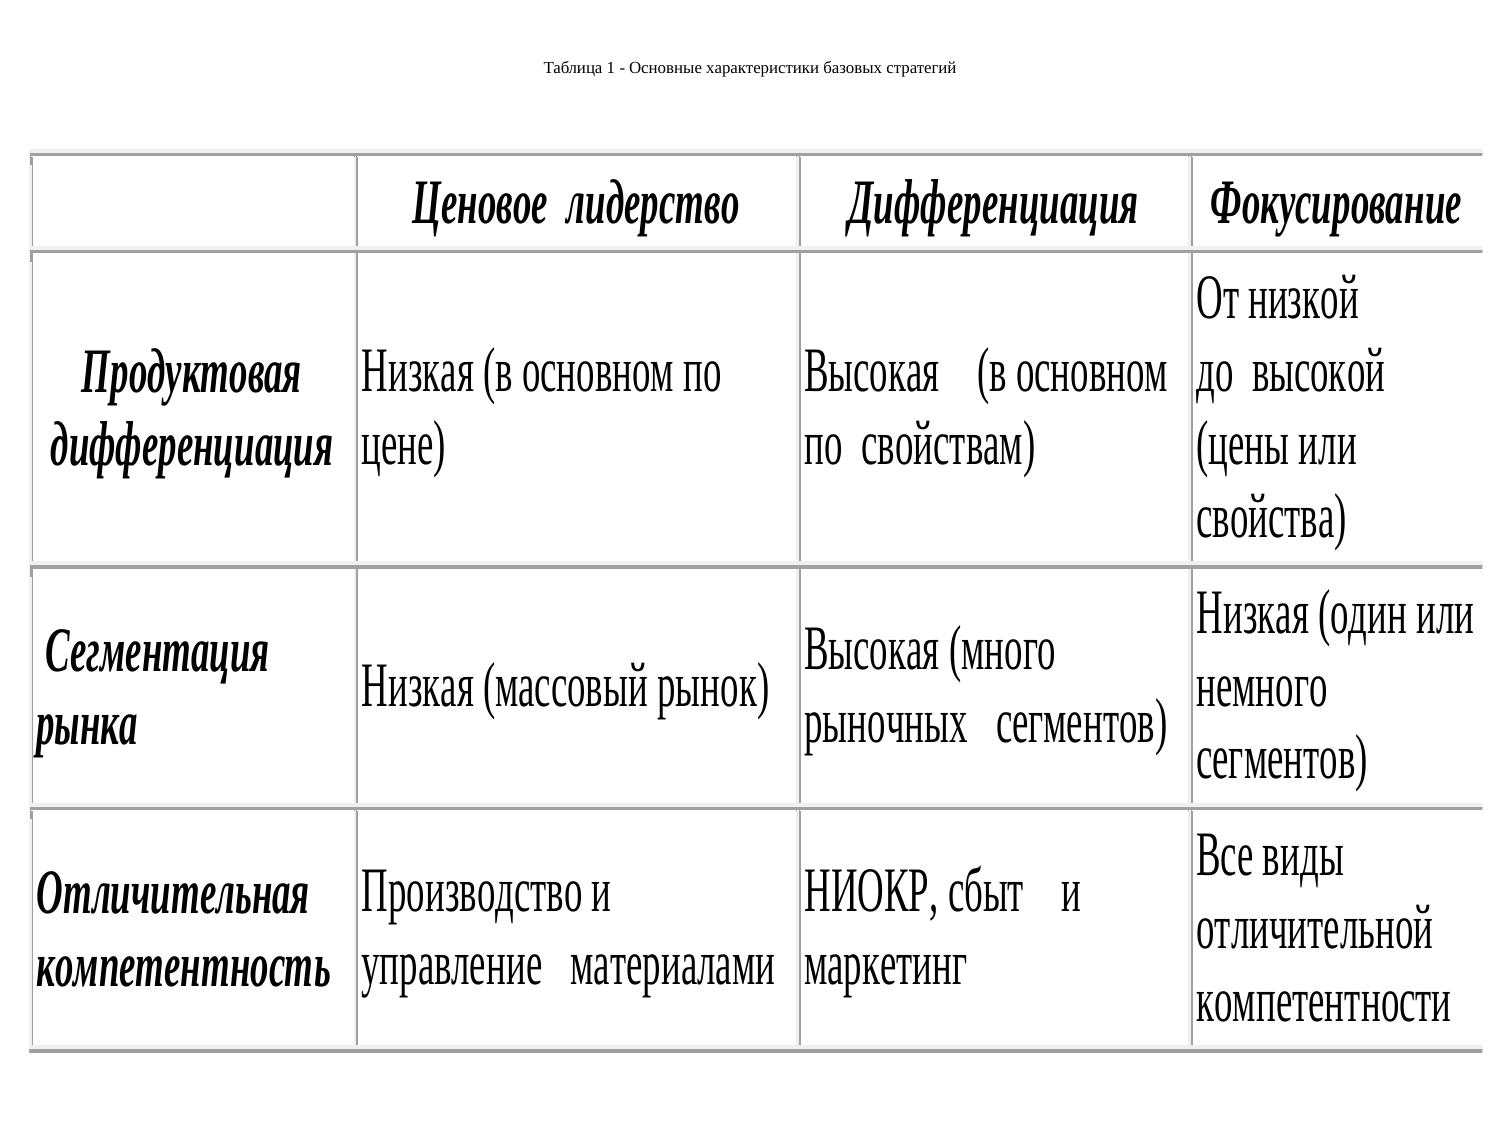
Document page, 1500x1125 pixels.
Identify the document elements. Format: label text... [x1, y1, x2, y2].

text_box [29, 148, 1483, 1125]
title Таблица 1 - Основные характеристики базовых стратегий [17, 19, 1483, 114]
